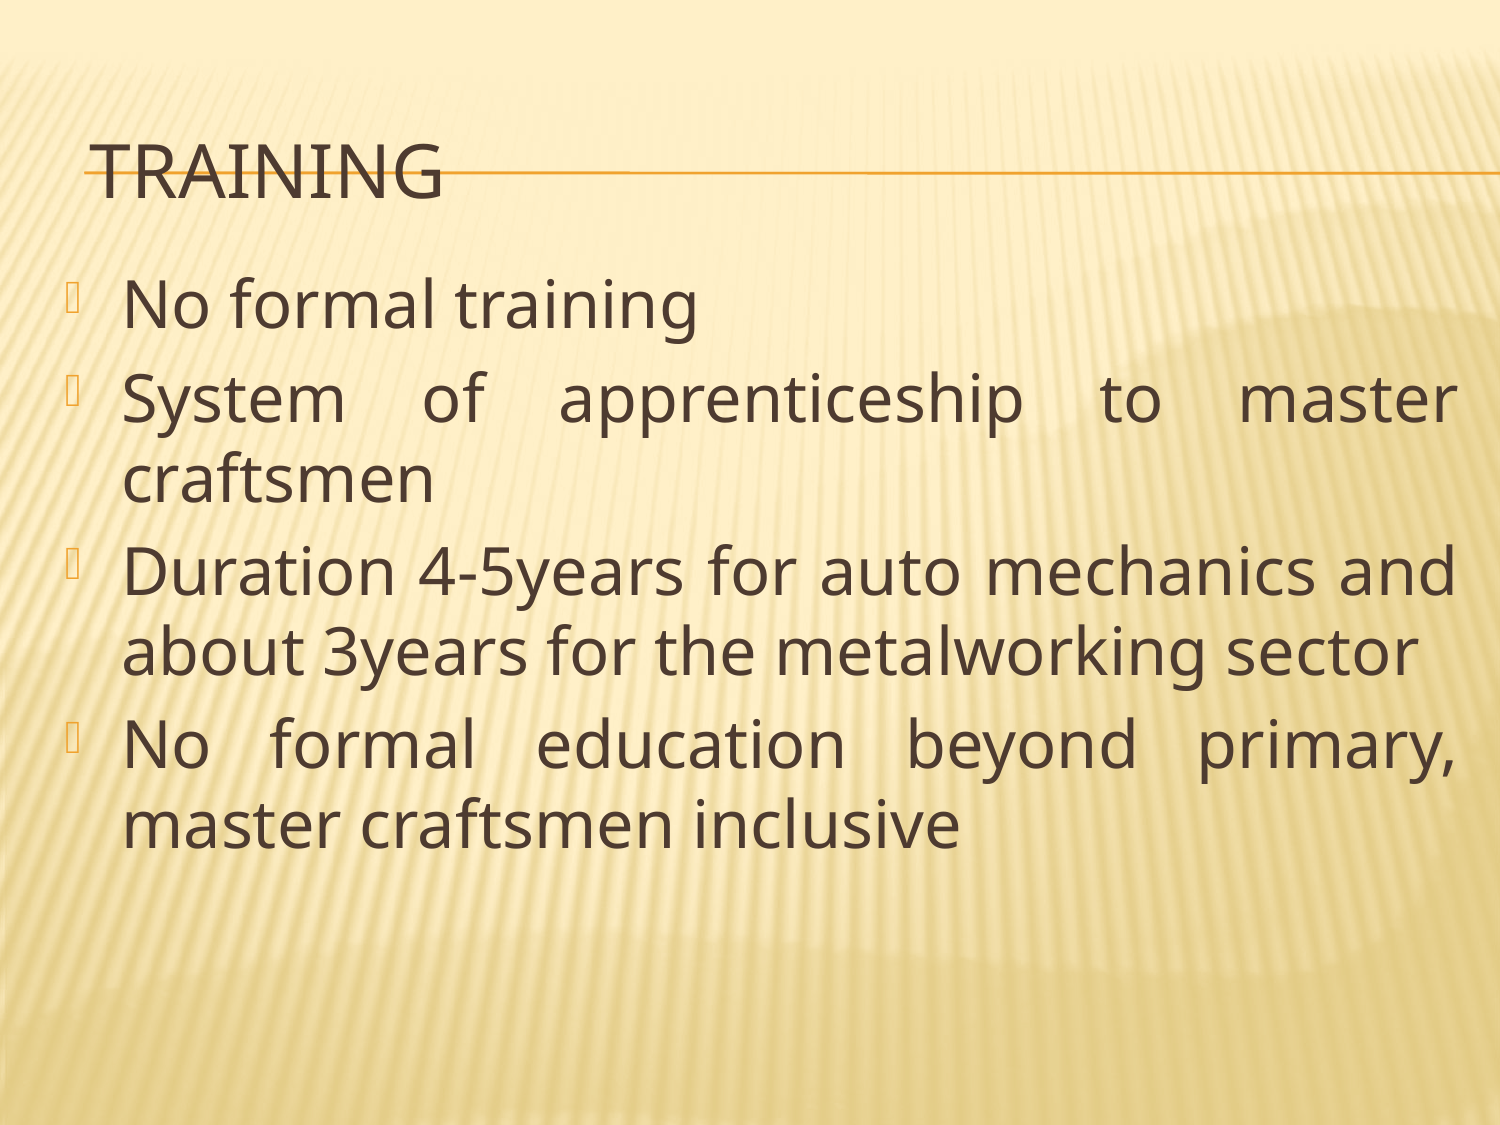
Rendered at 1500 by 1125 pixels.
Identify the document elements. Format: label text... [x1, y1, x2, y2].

title TRAINING [75, 75, 1425, 254]
list No formal training System of apprenticeship to master craftsmen Duration 4-5years for auto mechanics and about 3years for the metalworking sector No formal education beyond primary, master craftsmen inclusive [50, 254, 1475, 998]
